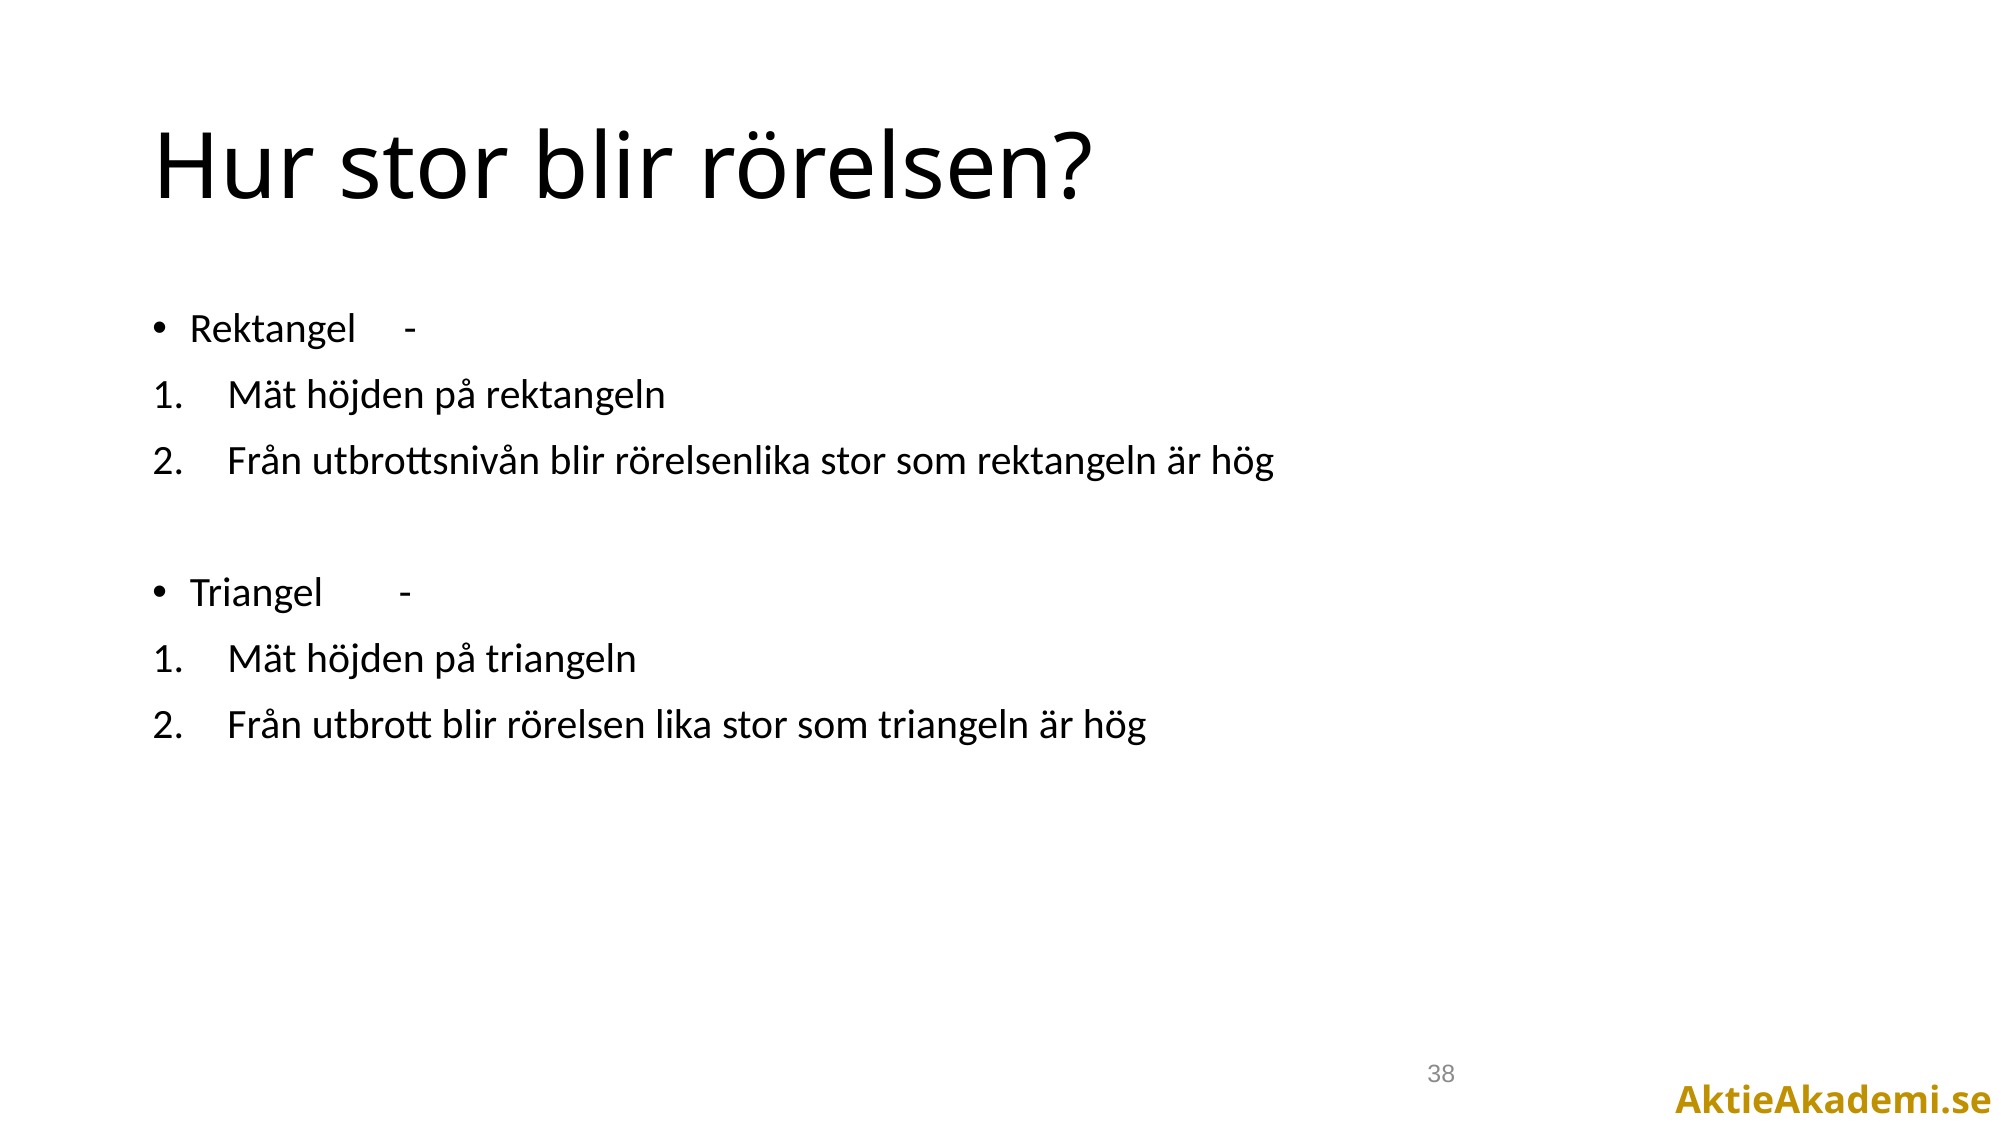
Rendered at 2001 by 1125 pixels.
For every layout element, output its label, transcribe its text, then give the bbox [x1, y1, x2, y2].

text_box AktieAkademi.se [1660, 1068, 2000, 1125]
list Rektangel - Mät höjden på rektangeln Från utbrottsnivån blir rörelsenlika stor som rektangeln är hög Triangel - Mät höjden på triangeln Från utbrott blir rörelsen lika stor som triangeln är hög [137, 299, 1863, 1014]
title Hur stor blir rörelsen? [137, 59, 1863, 278]
slide_number 38 [1412, 1042, 1863, 1103]
